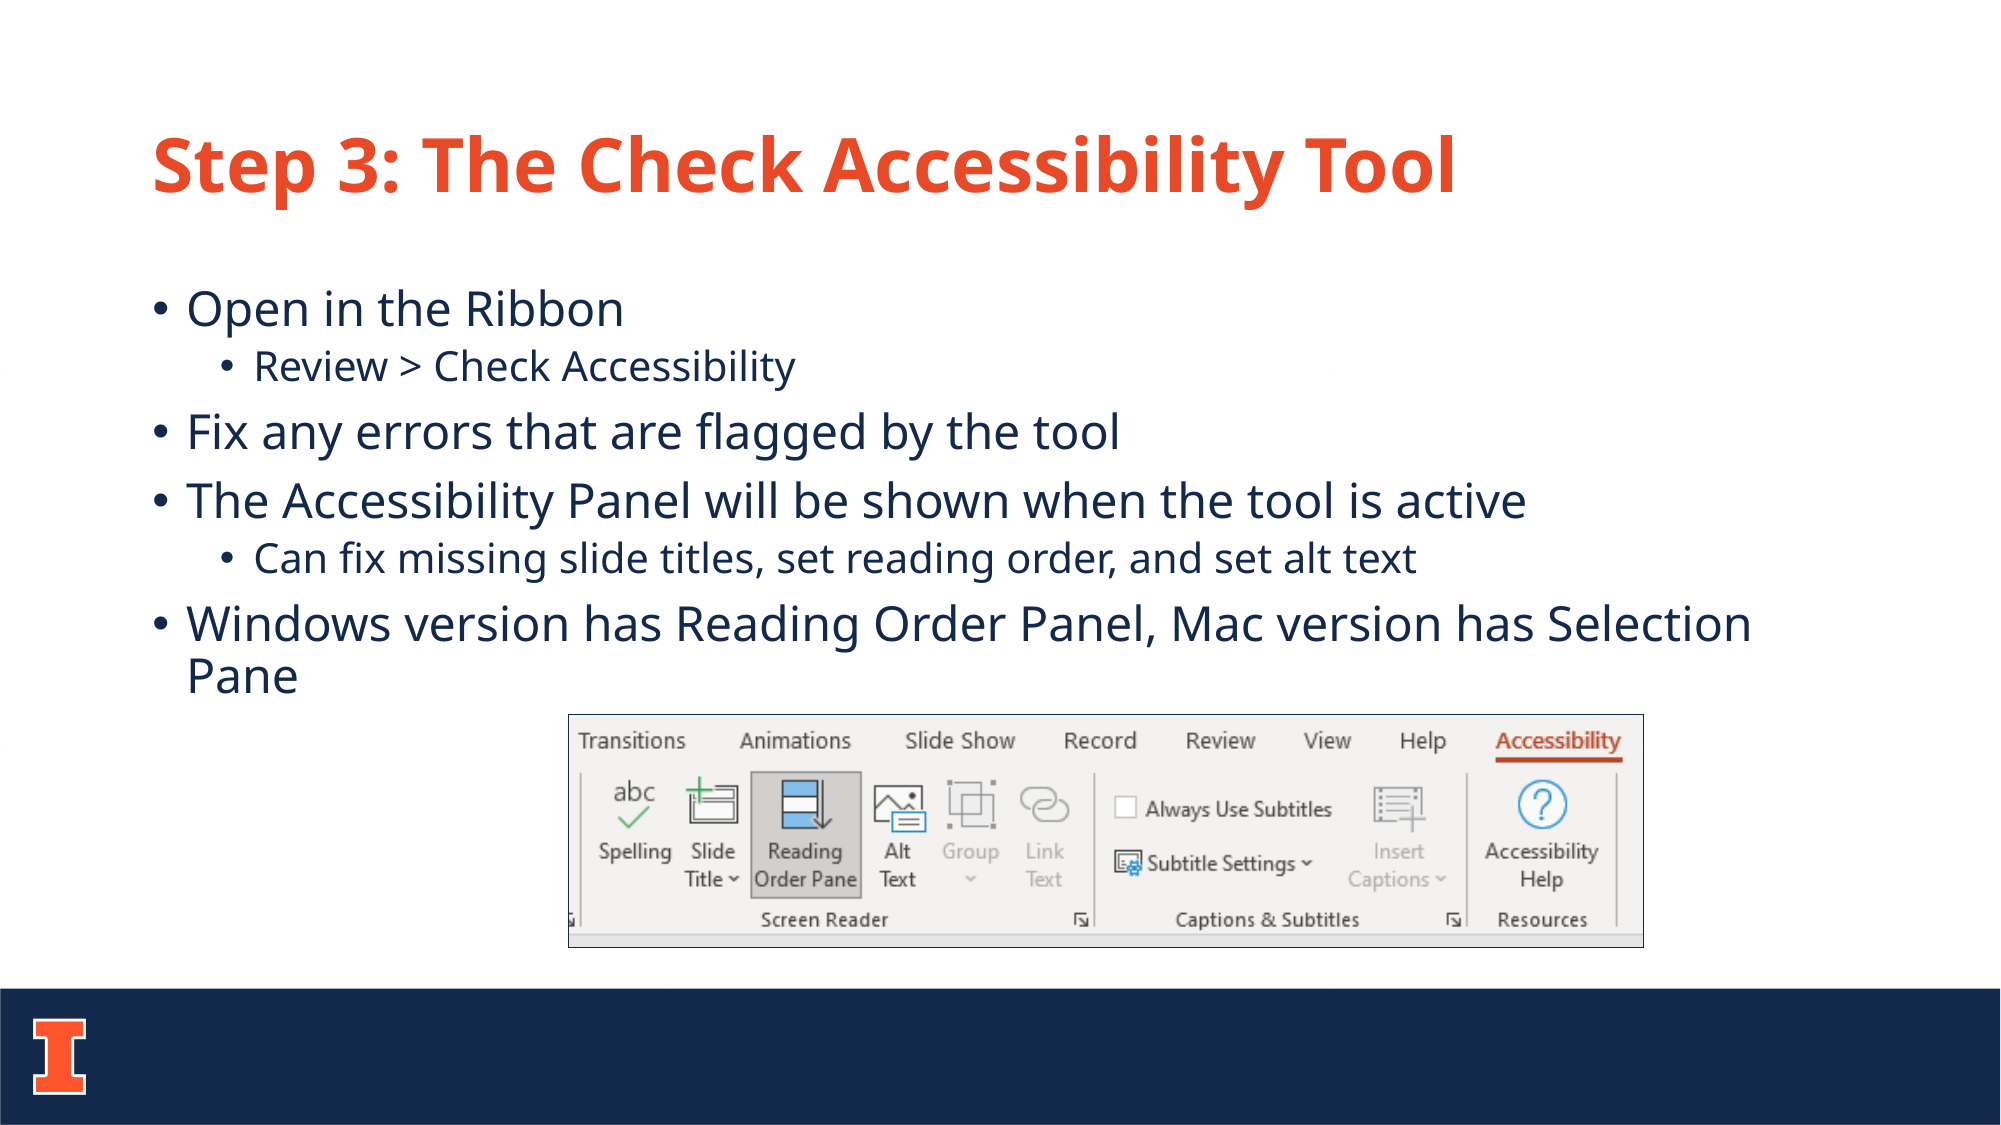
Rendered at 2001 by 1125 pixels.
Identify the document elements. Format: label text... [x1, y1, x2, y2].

list Open in the Ribbon Review > Check Accessibility Fix any errors that are flagged by the tool The Accessibility Panel will be shown when the tool is active Can fix missing slide titles, set reading order, and set alt text Windows version has Reading Order Panel, Mac version has Selection Pane [137, 277, 1863, 715]
title Step 3: The Check Accessibility Tool [137, 59, 1863, 277]
picture [0, 0, 2001, 1125]
